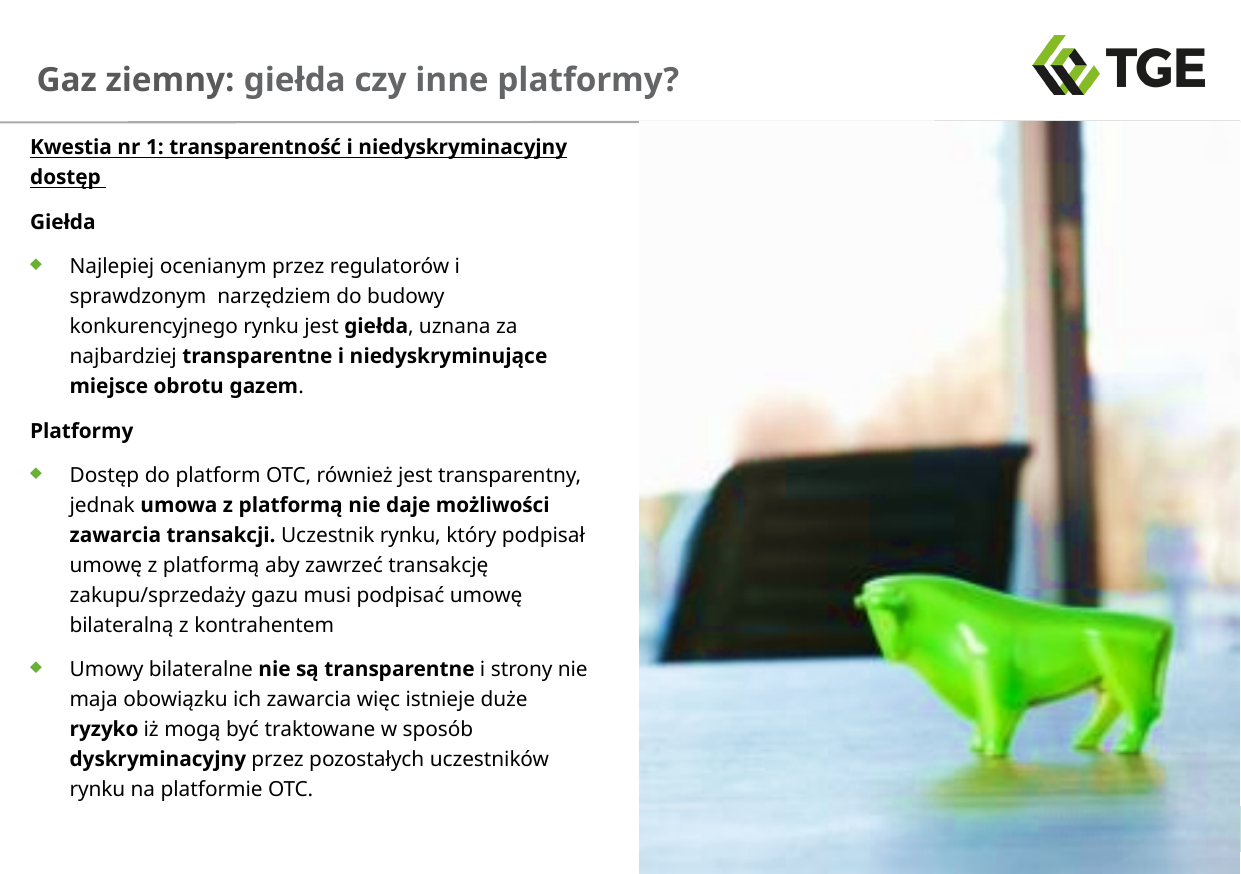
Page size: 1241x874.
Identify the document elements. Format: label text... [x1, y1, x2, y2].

list Kwestia nr 1: transparentność i niedyskryminacyjny dostęp Giełda Najlepiej ocenianym przez regulatorów i sprawdzonym narzędziem do budowy konkurencyjnego rynku jest giełda, uznana za najbardziej transparentne i niedyskryminujące miejsce obrotu gazem. Platformy Dostęp do platform OTC, również jest transparentny, jednak umowa z platformą nie daje możliwości zawarcia transakcji. Uczestnik rynku, który podpisał umowę z platformą aby zawrzeć transakcję zakupu/sprzedaży gazu musi podpisać umowę bilateralną z kontrahentem Umowy bilateralne nie są transparentne i strony nie maja obowiązku ich zawarcia więc istnieje duże ryzyko iż mogą być traktowane w sposób dyskryminacyjny przez pozostałych uczestników rynku na platformie OTC. [15, 121, 607, 852]
picture [639, 121, 1241, 874]
title Gaz ziemny: giełda czy inne platformy? [36, 32, 1005, 122]
picture [1032, 35, 1205, 95]
